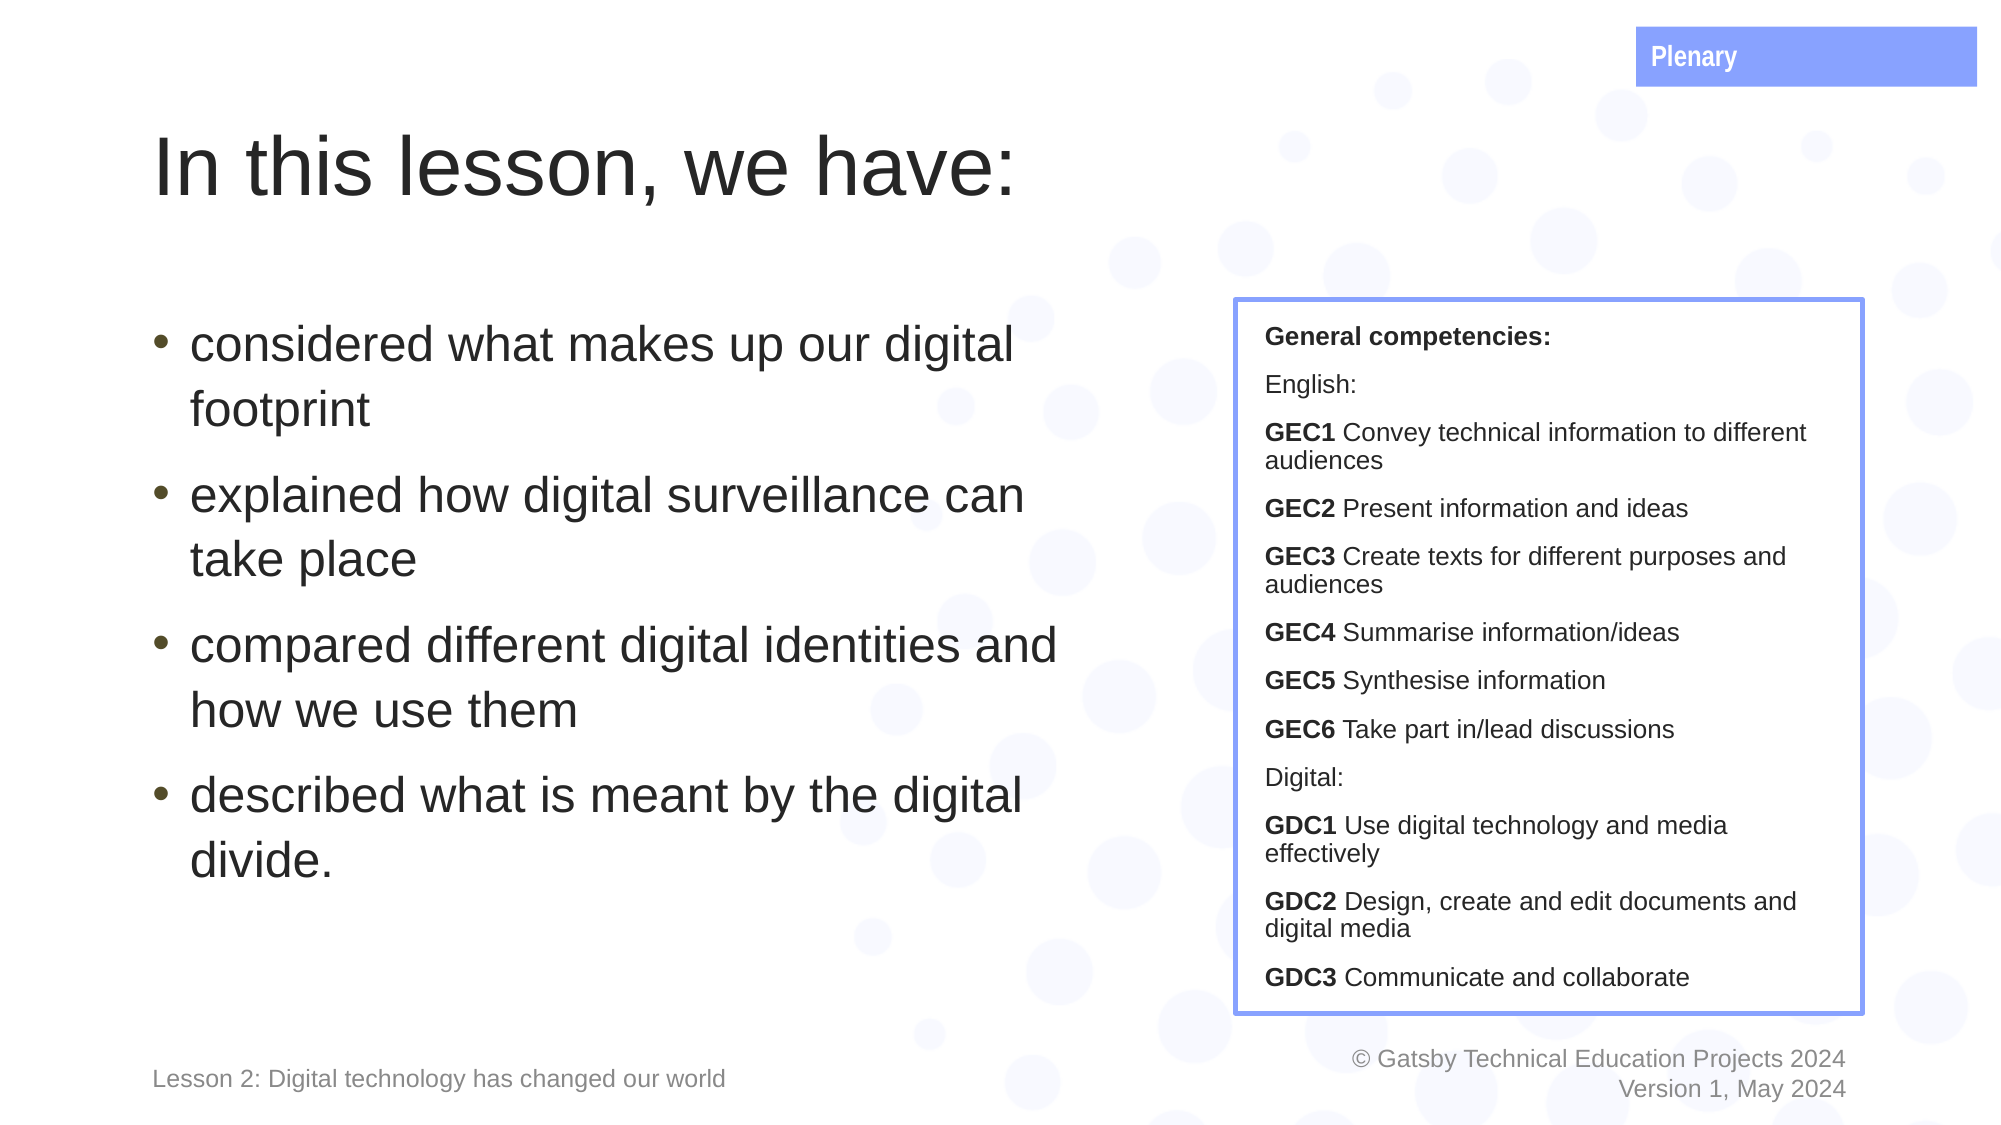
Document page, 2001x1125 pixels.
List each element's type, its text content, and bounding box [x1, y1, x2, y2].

list Plenary [1636, 26, 1978, 87]
title In this lesson, we have: [137, 59, 1863, 278]
list General competencies: English: GEC1 Convey technical information to different audiences GEC2 Present information and ideas GEC3 Create texts for different purposes and audiences GEC4 Summarise information/ideas GEC5 Synthesise information GEC6 Take part in/lead discussions Digital: GDC1 Use digital technology and media effectively GDC2 Design, create and edit documents and digital media GDC3 Communicate and collaborate [1233, 297, 1865, 1016]
list Lesson 2: Digital technology has changed our world [137, 1042, 924, 1110]
list considered what makes up our digital footprint explained how digital surveillance can take place compared different digital identities and how we use them described what is meant by the digital divide. [137, 299, 1188, 1014]
